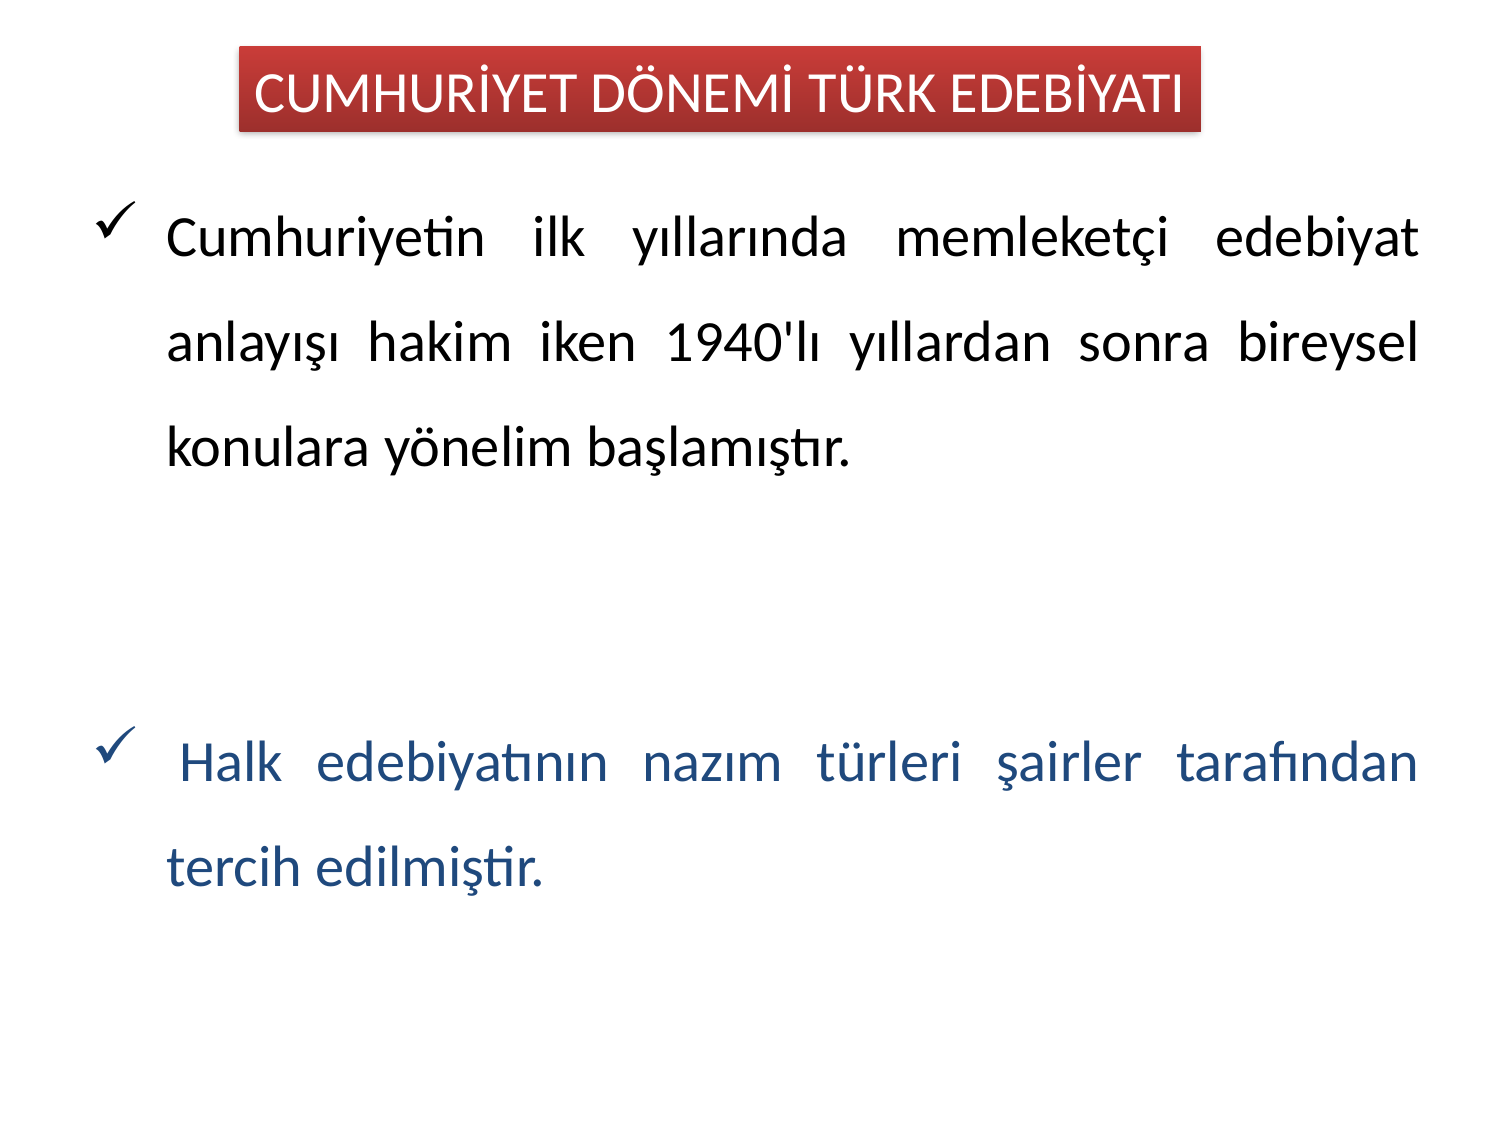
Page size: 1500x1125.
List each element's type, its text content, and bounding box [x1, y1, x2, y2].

text_box CUMHURİYET DÖNEMİ TÜRK EDEBİYATI [239, 46, 1201, 132]
text_box Cumhuriyetin ilk yıllarında memleketçi edebiyat anlayışı hakim iken 1940'lı yıllardan sonra bireysel konulara yönelim başlamıştır. Halk edebiyatının nazım türleri şairler tarafından tercih edilmiştir. [76, 155, 1436, 905]
